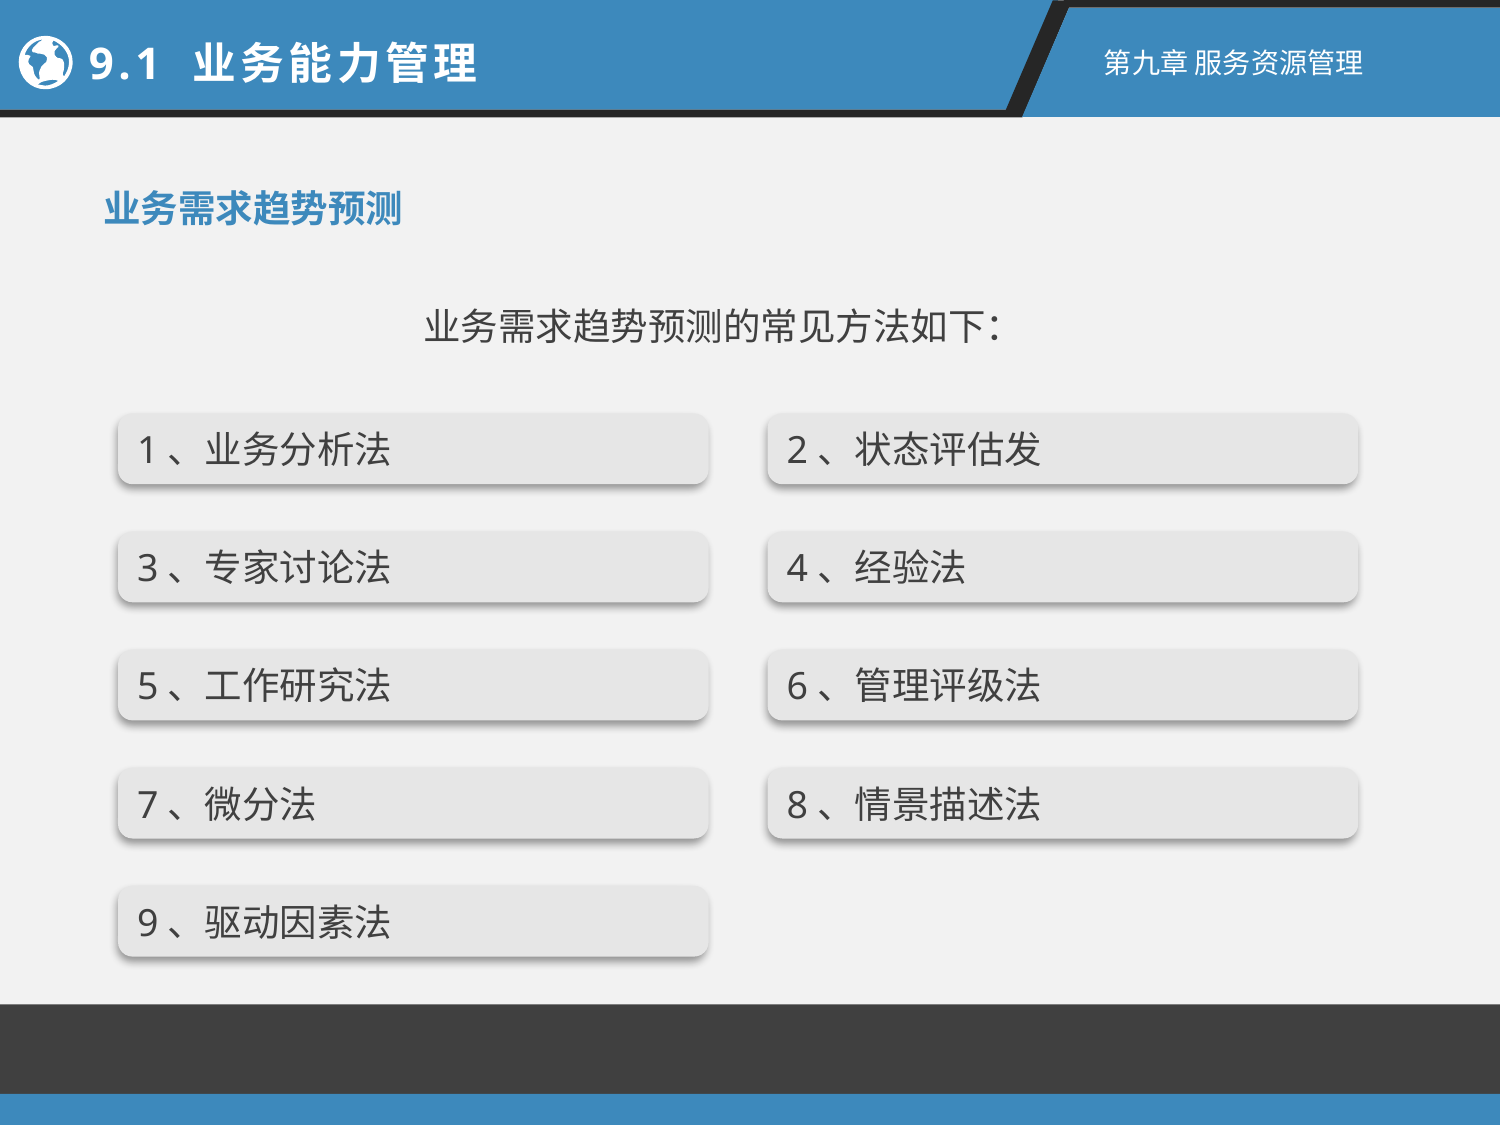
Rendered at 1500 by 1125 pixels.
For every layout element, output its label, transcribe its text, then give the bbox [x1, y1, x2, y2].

text_box 业务需求趋势预测的常见方法如下： [88, 295, 1359, 355]
text_box 5、工作研究法 [116, 648, 710, 722]
text_box [0, 1093, 1500, 1125]
text_box 8、情景描述法 [766, 766, 1360, 840]
text_box 9、驱动因素法 [116, 884, 710, 958]
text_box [0, 0, 1500, 118]
text_box 7、微分法 [116, 766, 710, 840]
text_box 1、业务分析法 [116, 412, 710, 486]
text_box [0, 1003, 1500, 1093]
text_box 6、管理评级法 [766, 648, 1360, 722]
text_box 业务需求趋势预测 [88, 177, 419, 237]
text_box 2、状态评估发 [766, 412, 1360, 486]
text_box 3、专家讨论法 [116, 530, 710, 604]
text_box 4、经验法 [766, 530, 1360, 604]
